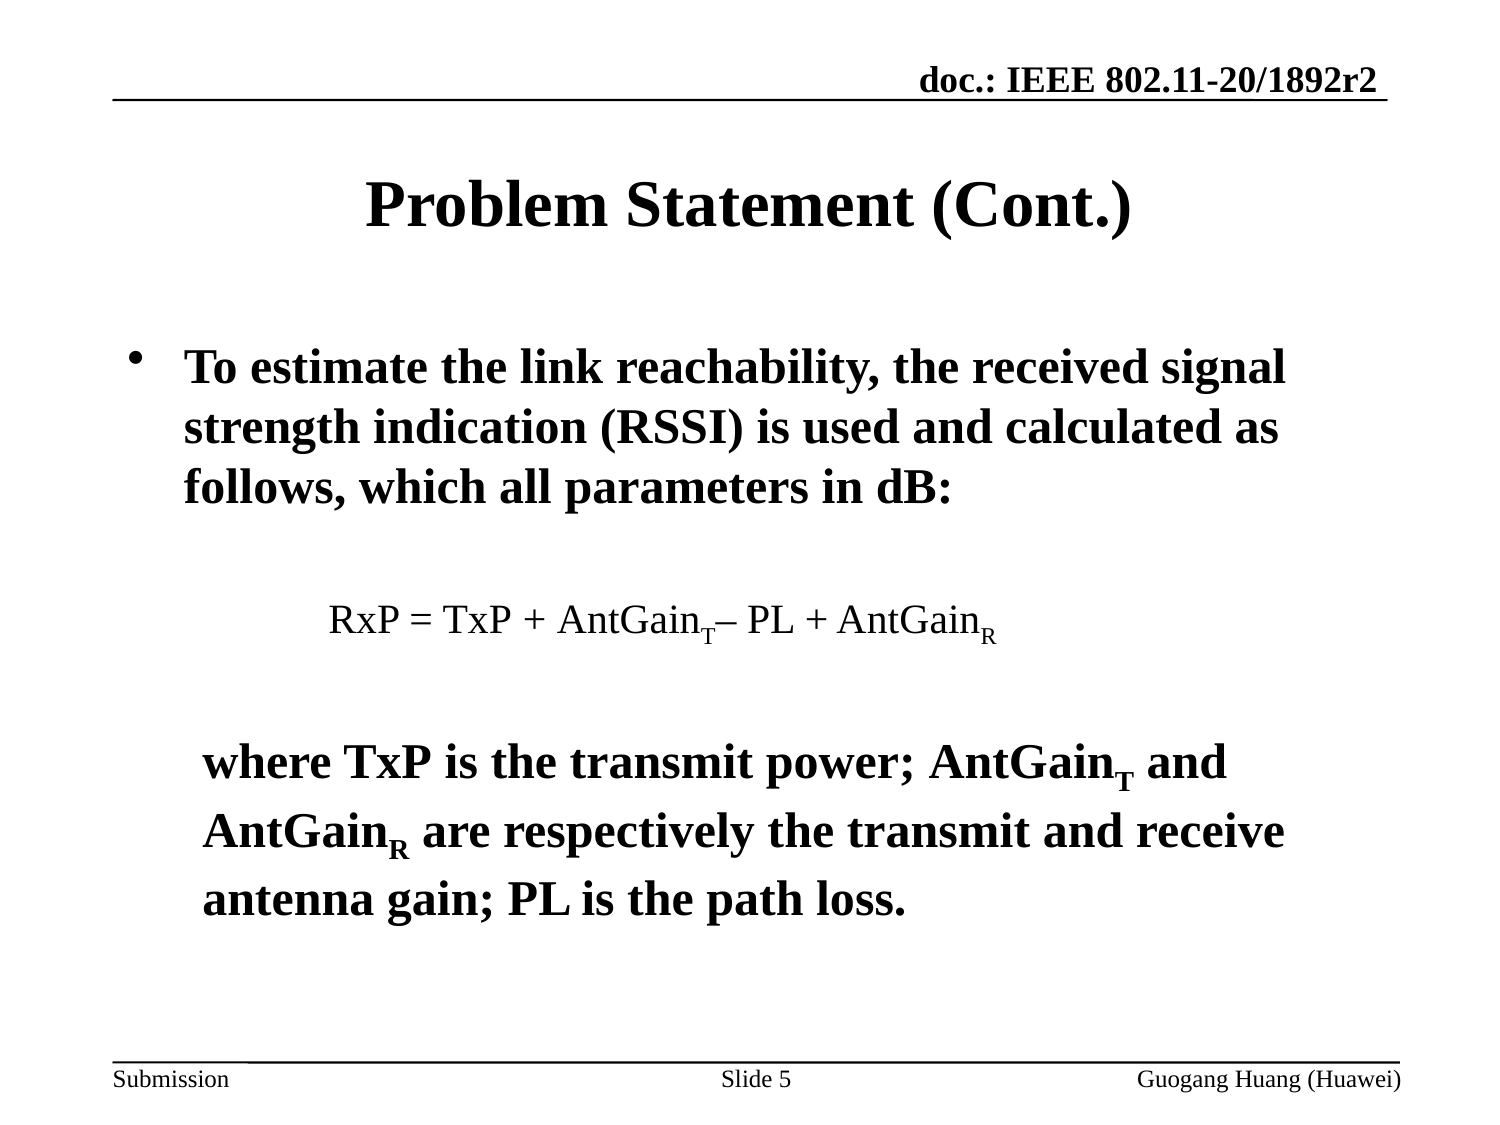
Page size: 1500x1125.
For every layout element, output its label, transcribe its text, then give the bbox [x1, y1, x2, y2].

list To estimate the link reachability, the received signal strength indication (RSSI) is used and calculated as follows, which all parameters in dB: RxP = TxP + AntGainT– PL + AntGainR where TxP is the transmit power; AntGainT and AntGainR are respectively the transmit and receive antenna gain; PL is the path loss. [112, 326, 1402, 1002]
title Problem Statement (Cont.) [112, 112, 1388, 288]
slide_number Slide 5 [712, 1061, 800, 1093]
footer Guogang Huang (Huawei) [1133, 1061, 1402, 1093]
